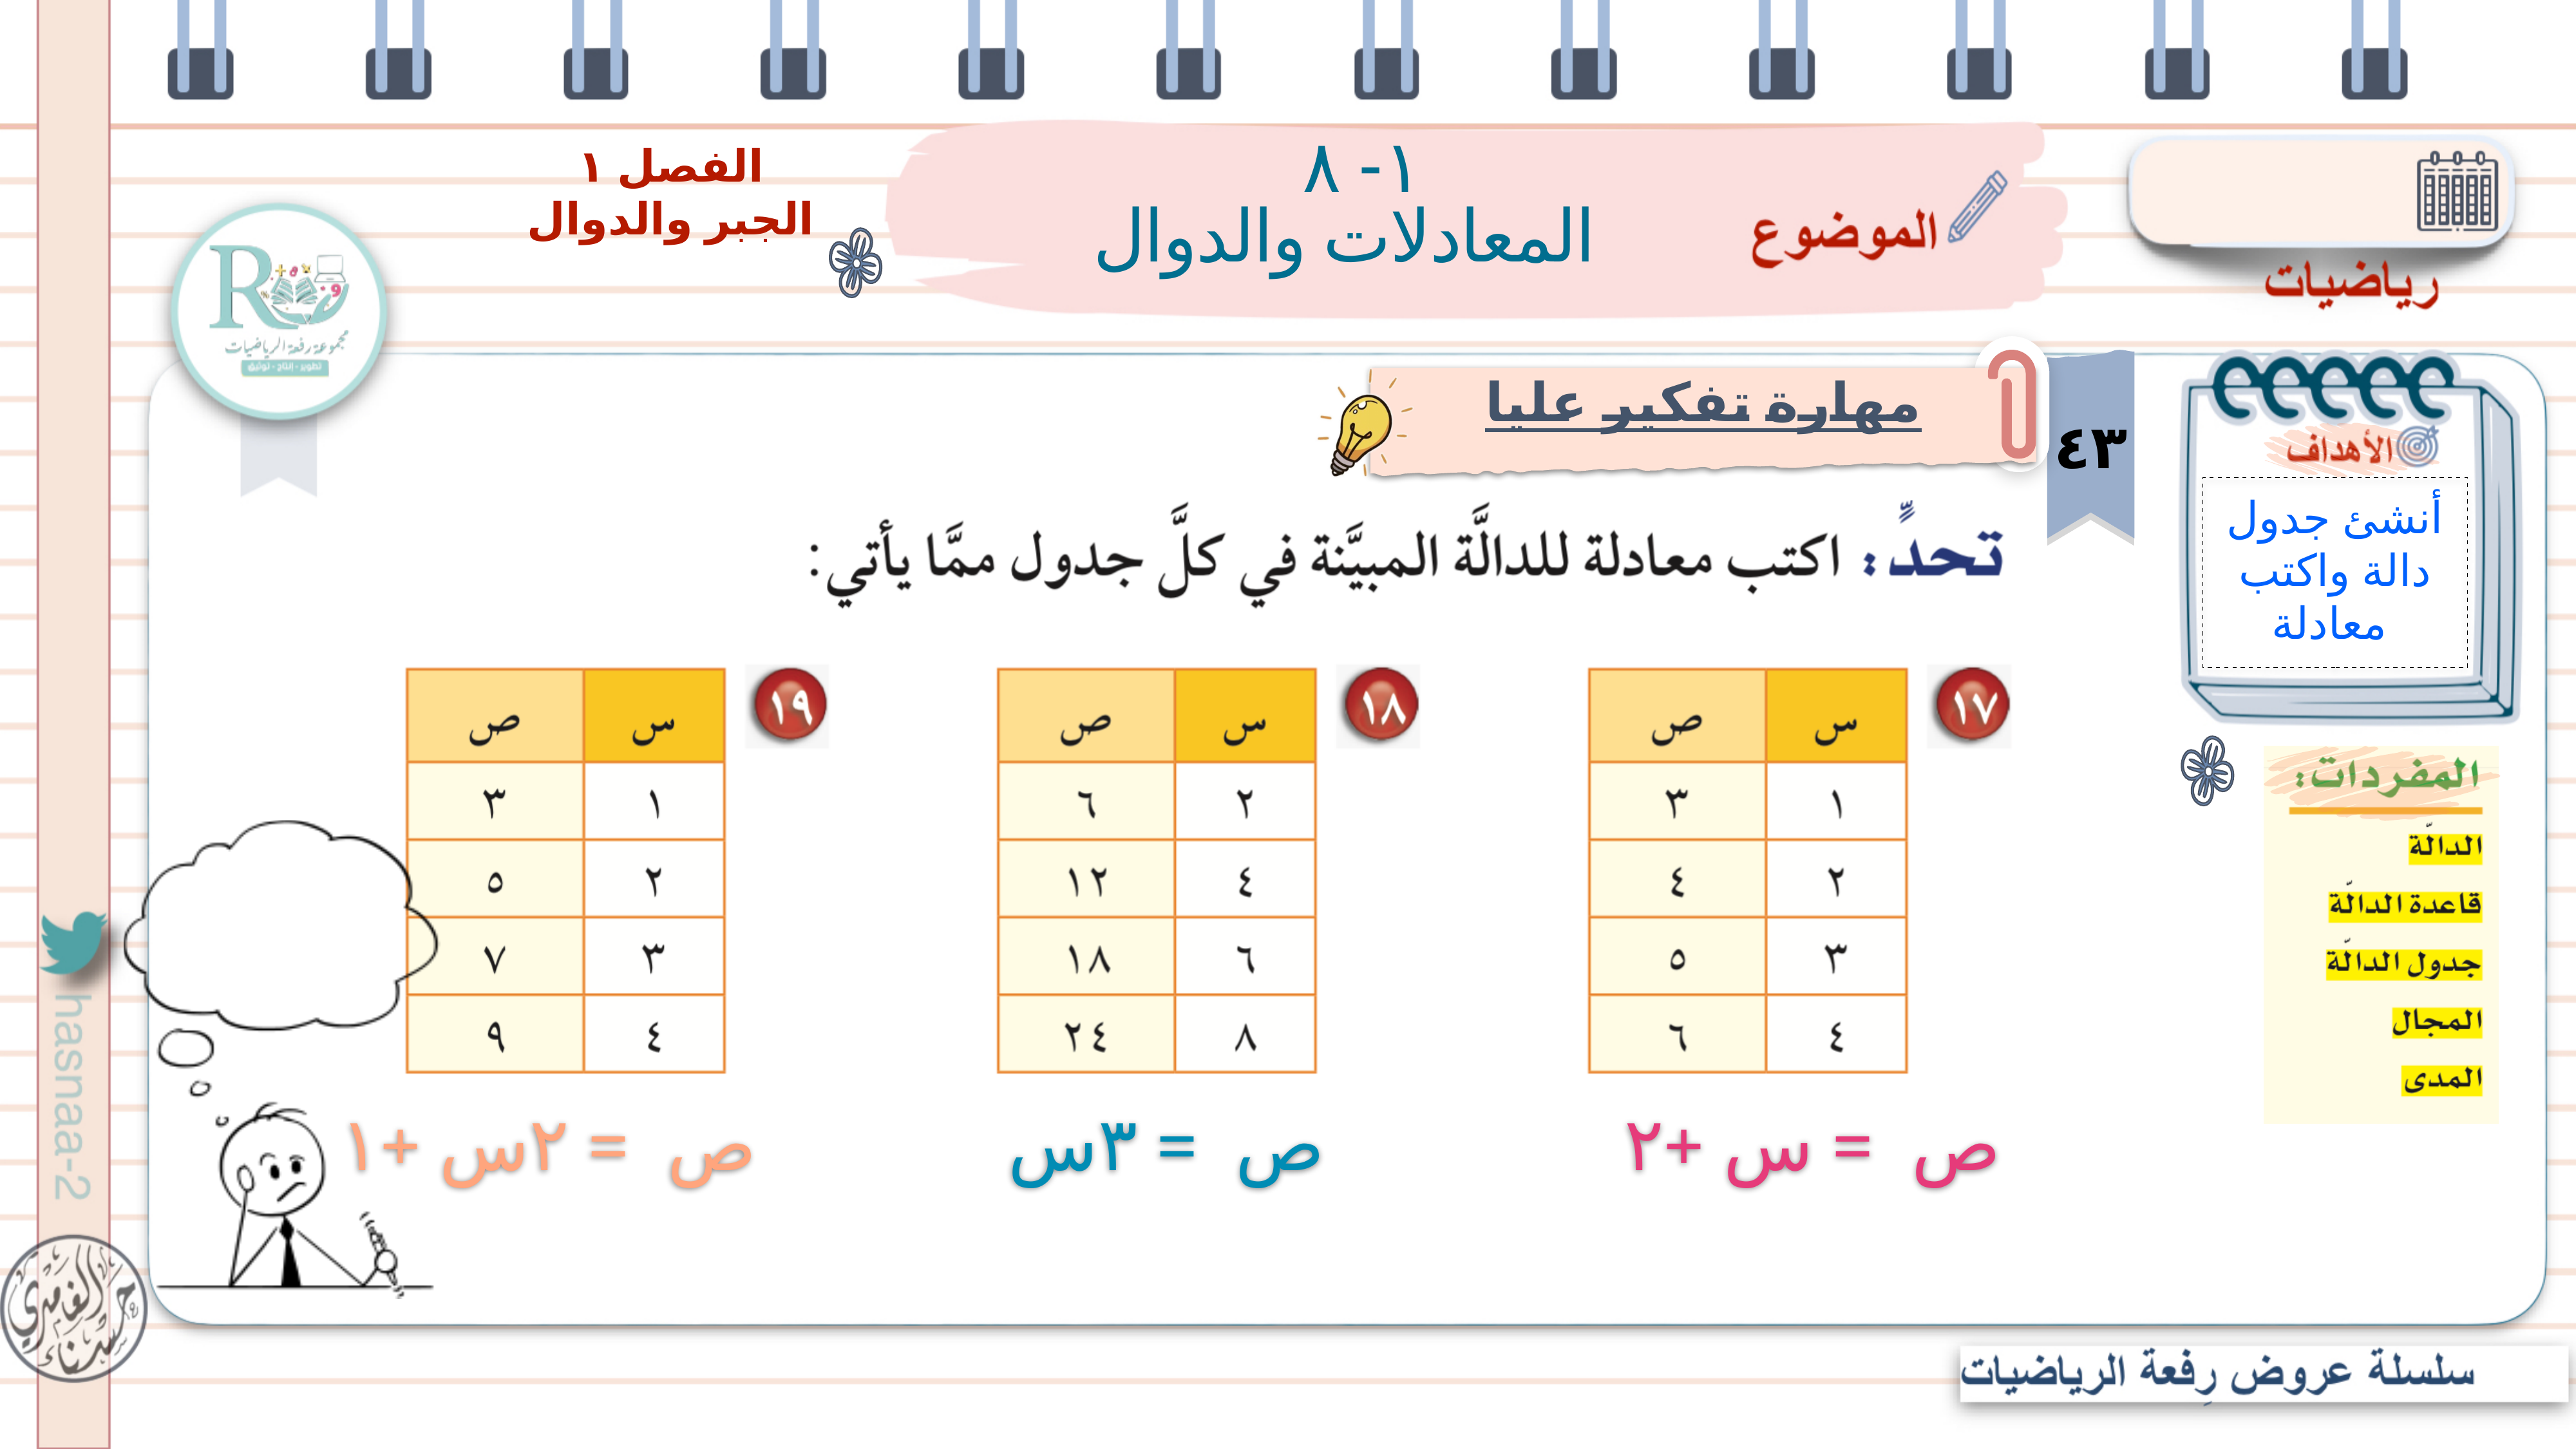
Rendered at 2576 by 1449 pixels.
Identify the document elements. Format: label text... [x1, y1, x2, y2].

text_box [2181, 736, 2234, 806]
picture [0, 0, 2576, 1449]
text_box ص = ٣س [951, 1141, 1455, 1191]
text_box ص = ٢س +١ [440, 1141, 947, 1191]
text_box ص = س +٢ [1534, 1091, 2091, 1191]
text_box [829, 228, 882, 298]
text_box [2047, 349, 2135, 546]
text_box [1256, 318, 2037, 546]
